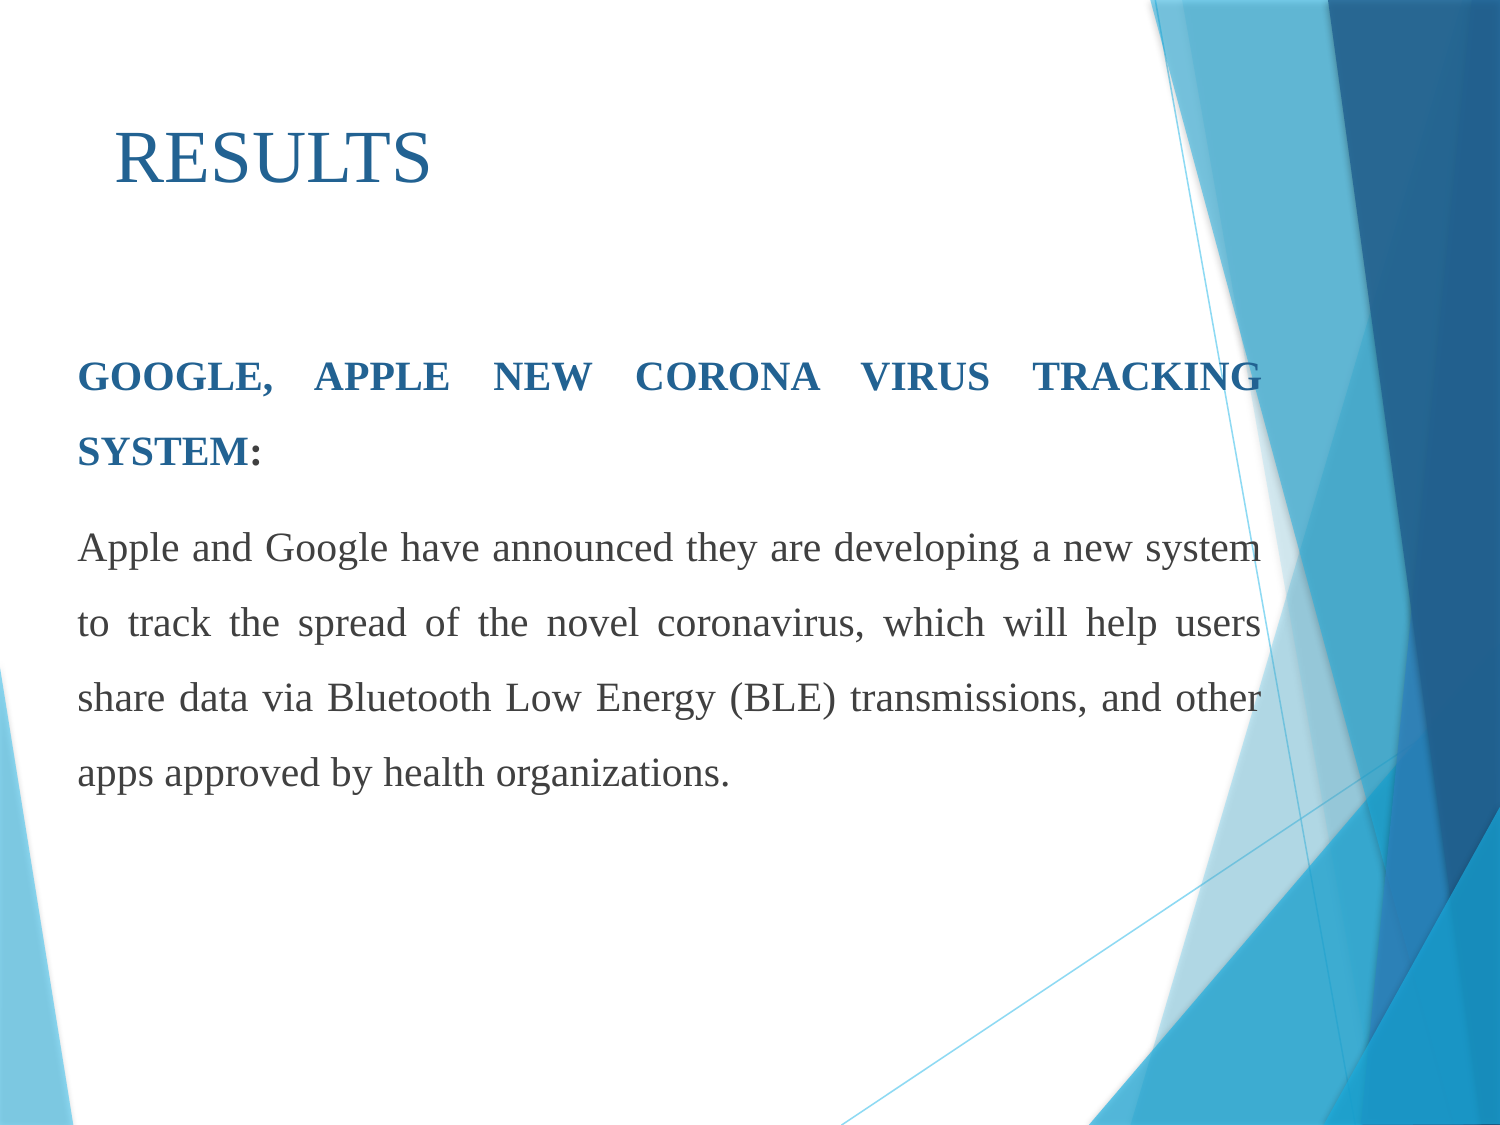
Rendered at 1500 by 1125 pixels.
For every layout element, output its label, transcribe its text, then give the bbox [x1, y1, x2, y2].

title RESULTS [99, 99, 1142, 316]
list GOOGLE, APPLE NEW CORONA VIRUS TRACKING SYSTEM: Apple and Google have announced they are developing a new system to track the spread of the novel coronavirus, which will help users share data via Bluetooth Low Energy (BLE) transmissions, and other apps approved by health organizations. [62, 316, 1278, 997]
